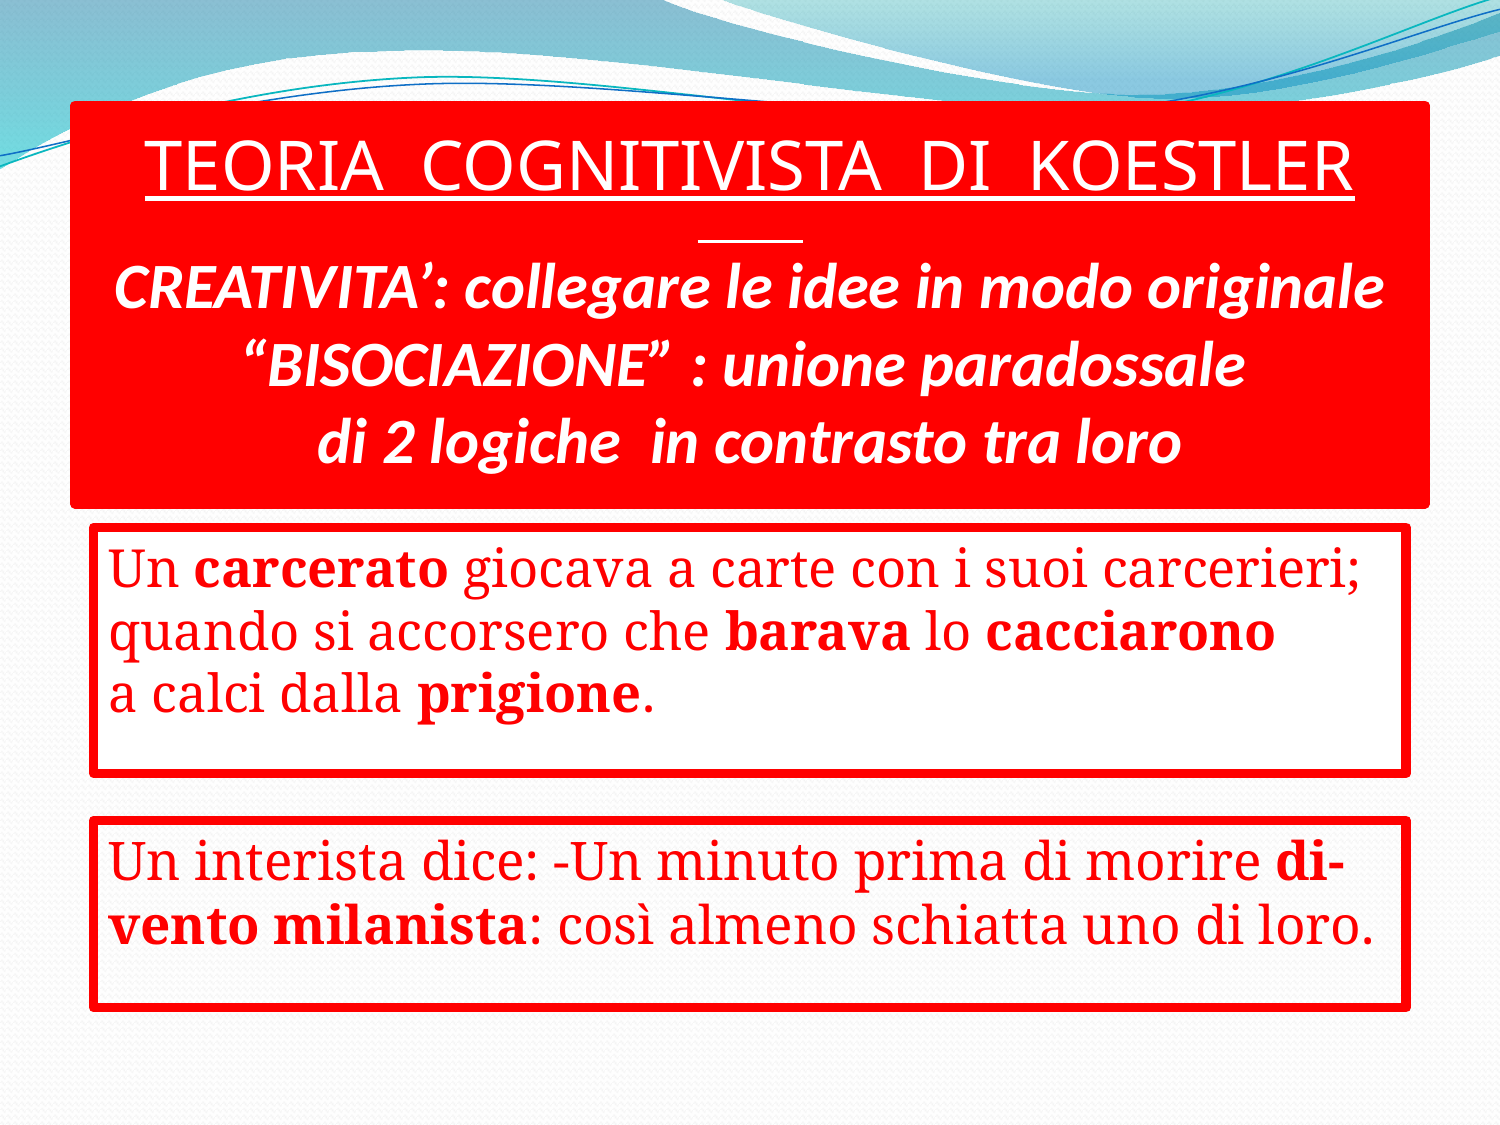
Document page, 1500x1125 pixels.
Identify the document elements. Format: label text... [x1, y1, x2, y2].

list Un carcerato giocava a carte con i suoi carcerieri; quando si accorsero che barava lo cacciarono a calci dalla prigione. [93, 527, 1407, 774]
title TEORIA COGNITIVISTA DI KOESTLER CREATIVITA’: collegare le idee in modo originale “BISOCIAZIONE” : unione paradossale di 2 logiche in contrasto tra loro [75, 105, 1425, 504]
list Un interista dice: -Un minuto prima di morire di-vento milanista: così almeno schiatta uno di loro. [93, 820, 1407, 1008]
